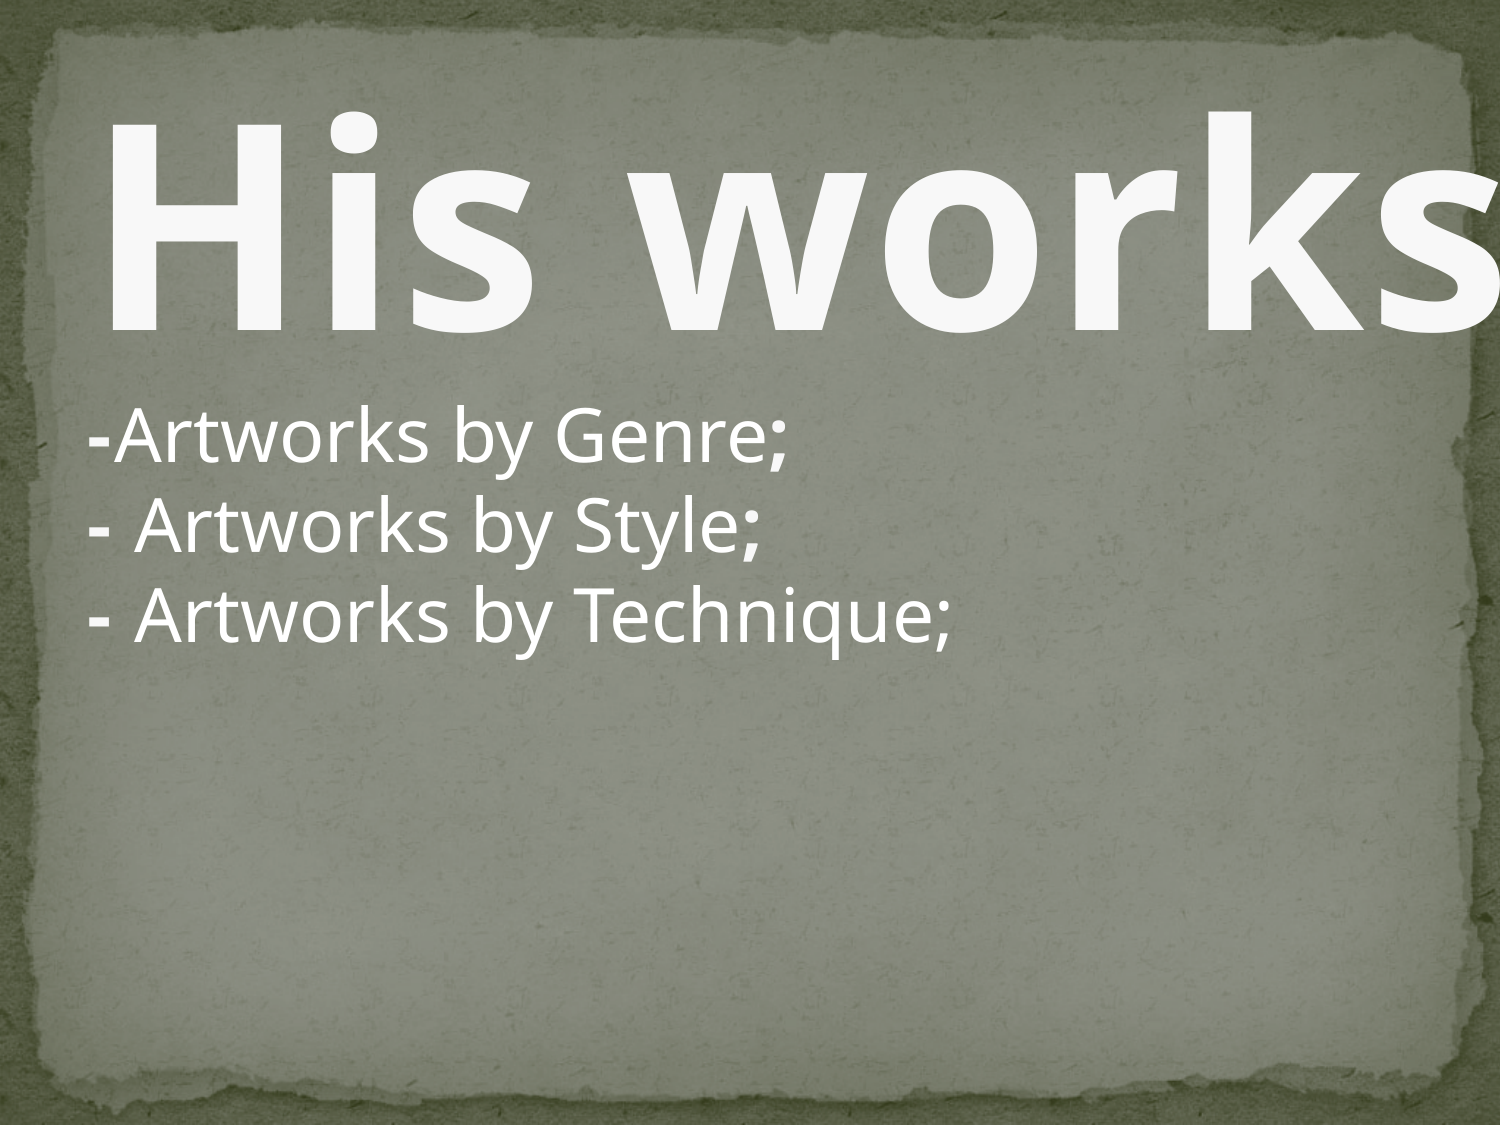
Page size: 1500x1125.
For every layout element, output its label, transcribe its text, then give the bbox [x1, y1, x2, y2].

text_box His works -Artworks by Genre; - Artworks by Style; - Artworks by Technique; [72, 35, 1500, 756]
